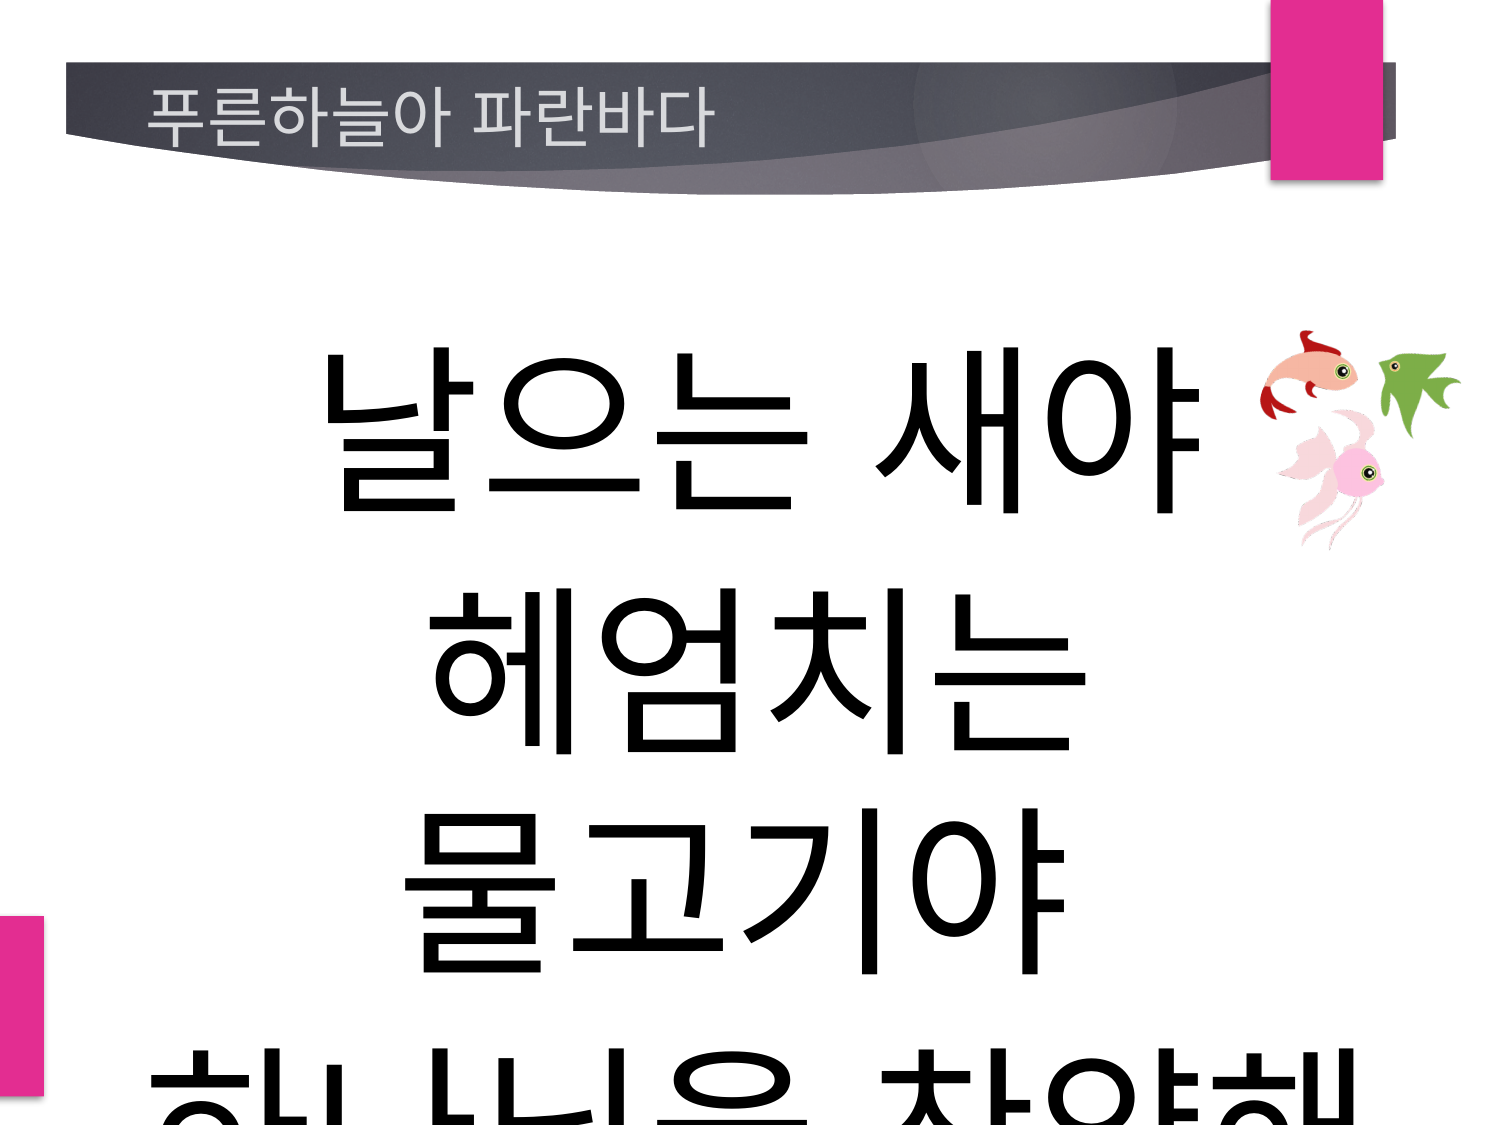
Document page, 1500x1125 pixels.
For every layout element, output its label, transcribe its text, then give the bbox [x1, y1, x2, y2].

title 푸른하늘아 파란바다 [130, 57, 1172, 175]
picture [1225, 309, 1467, 575]
list 날으는 새야 헤엄치는 물고기야 하나님을 찬양해 [50, 308, 1468, 1053]
